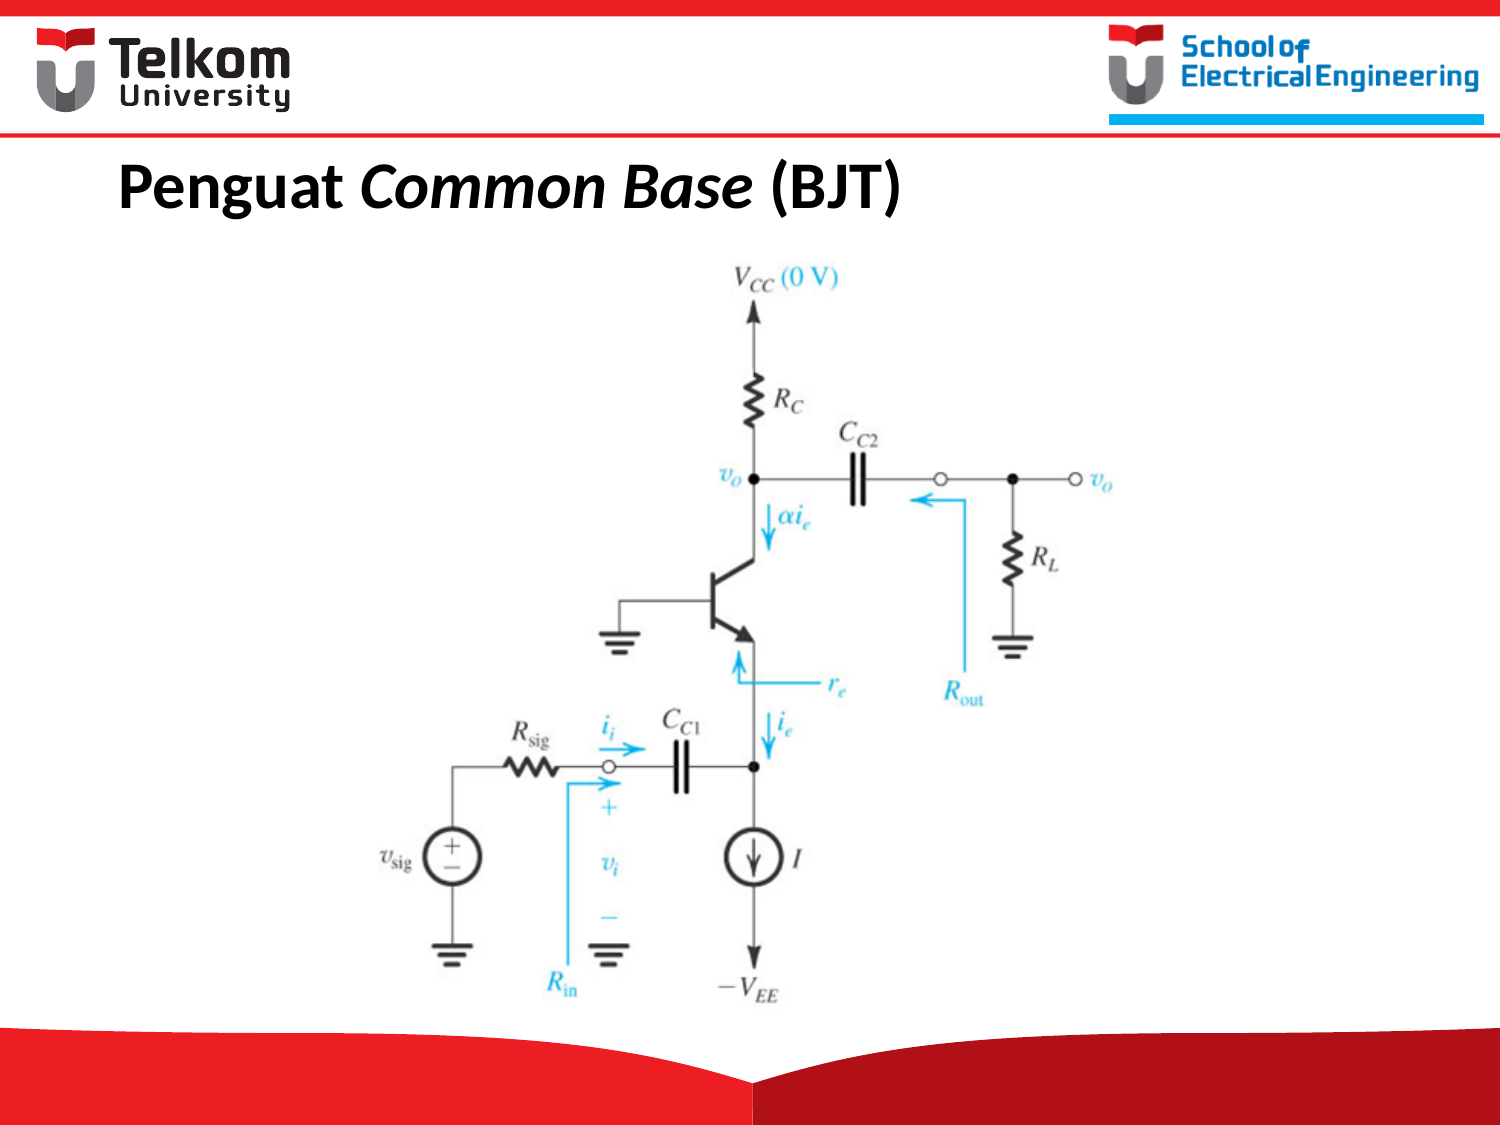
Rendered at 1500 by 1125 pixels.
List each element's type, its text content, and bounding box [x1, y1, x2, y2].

picture [1100, 24, 1484, 125]
picture [356, 249, 1125, 1011]
title Penguat Common Base (BJT) [102, 148, 1398, 225]
